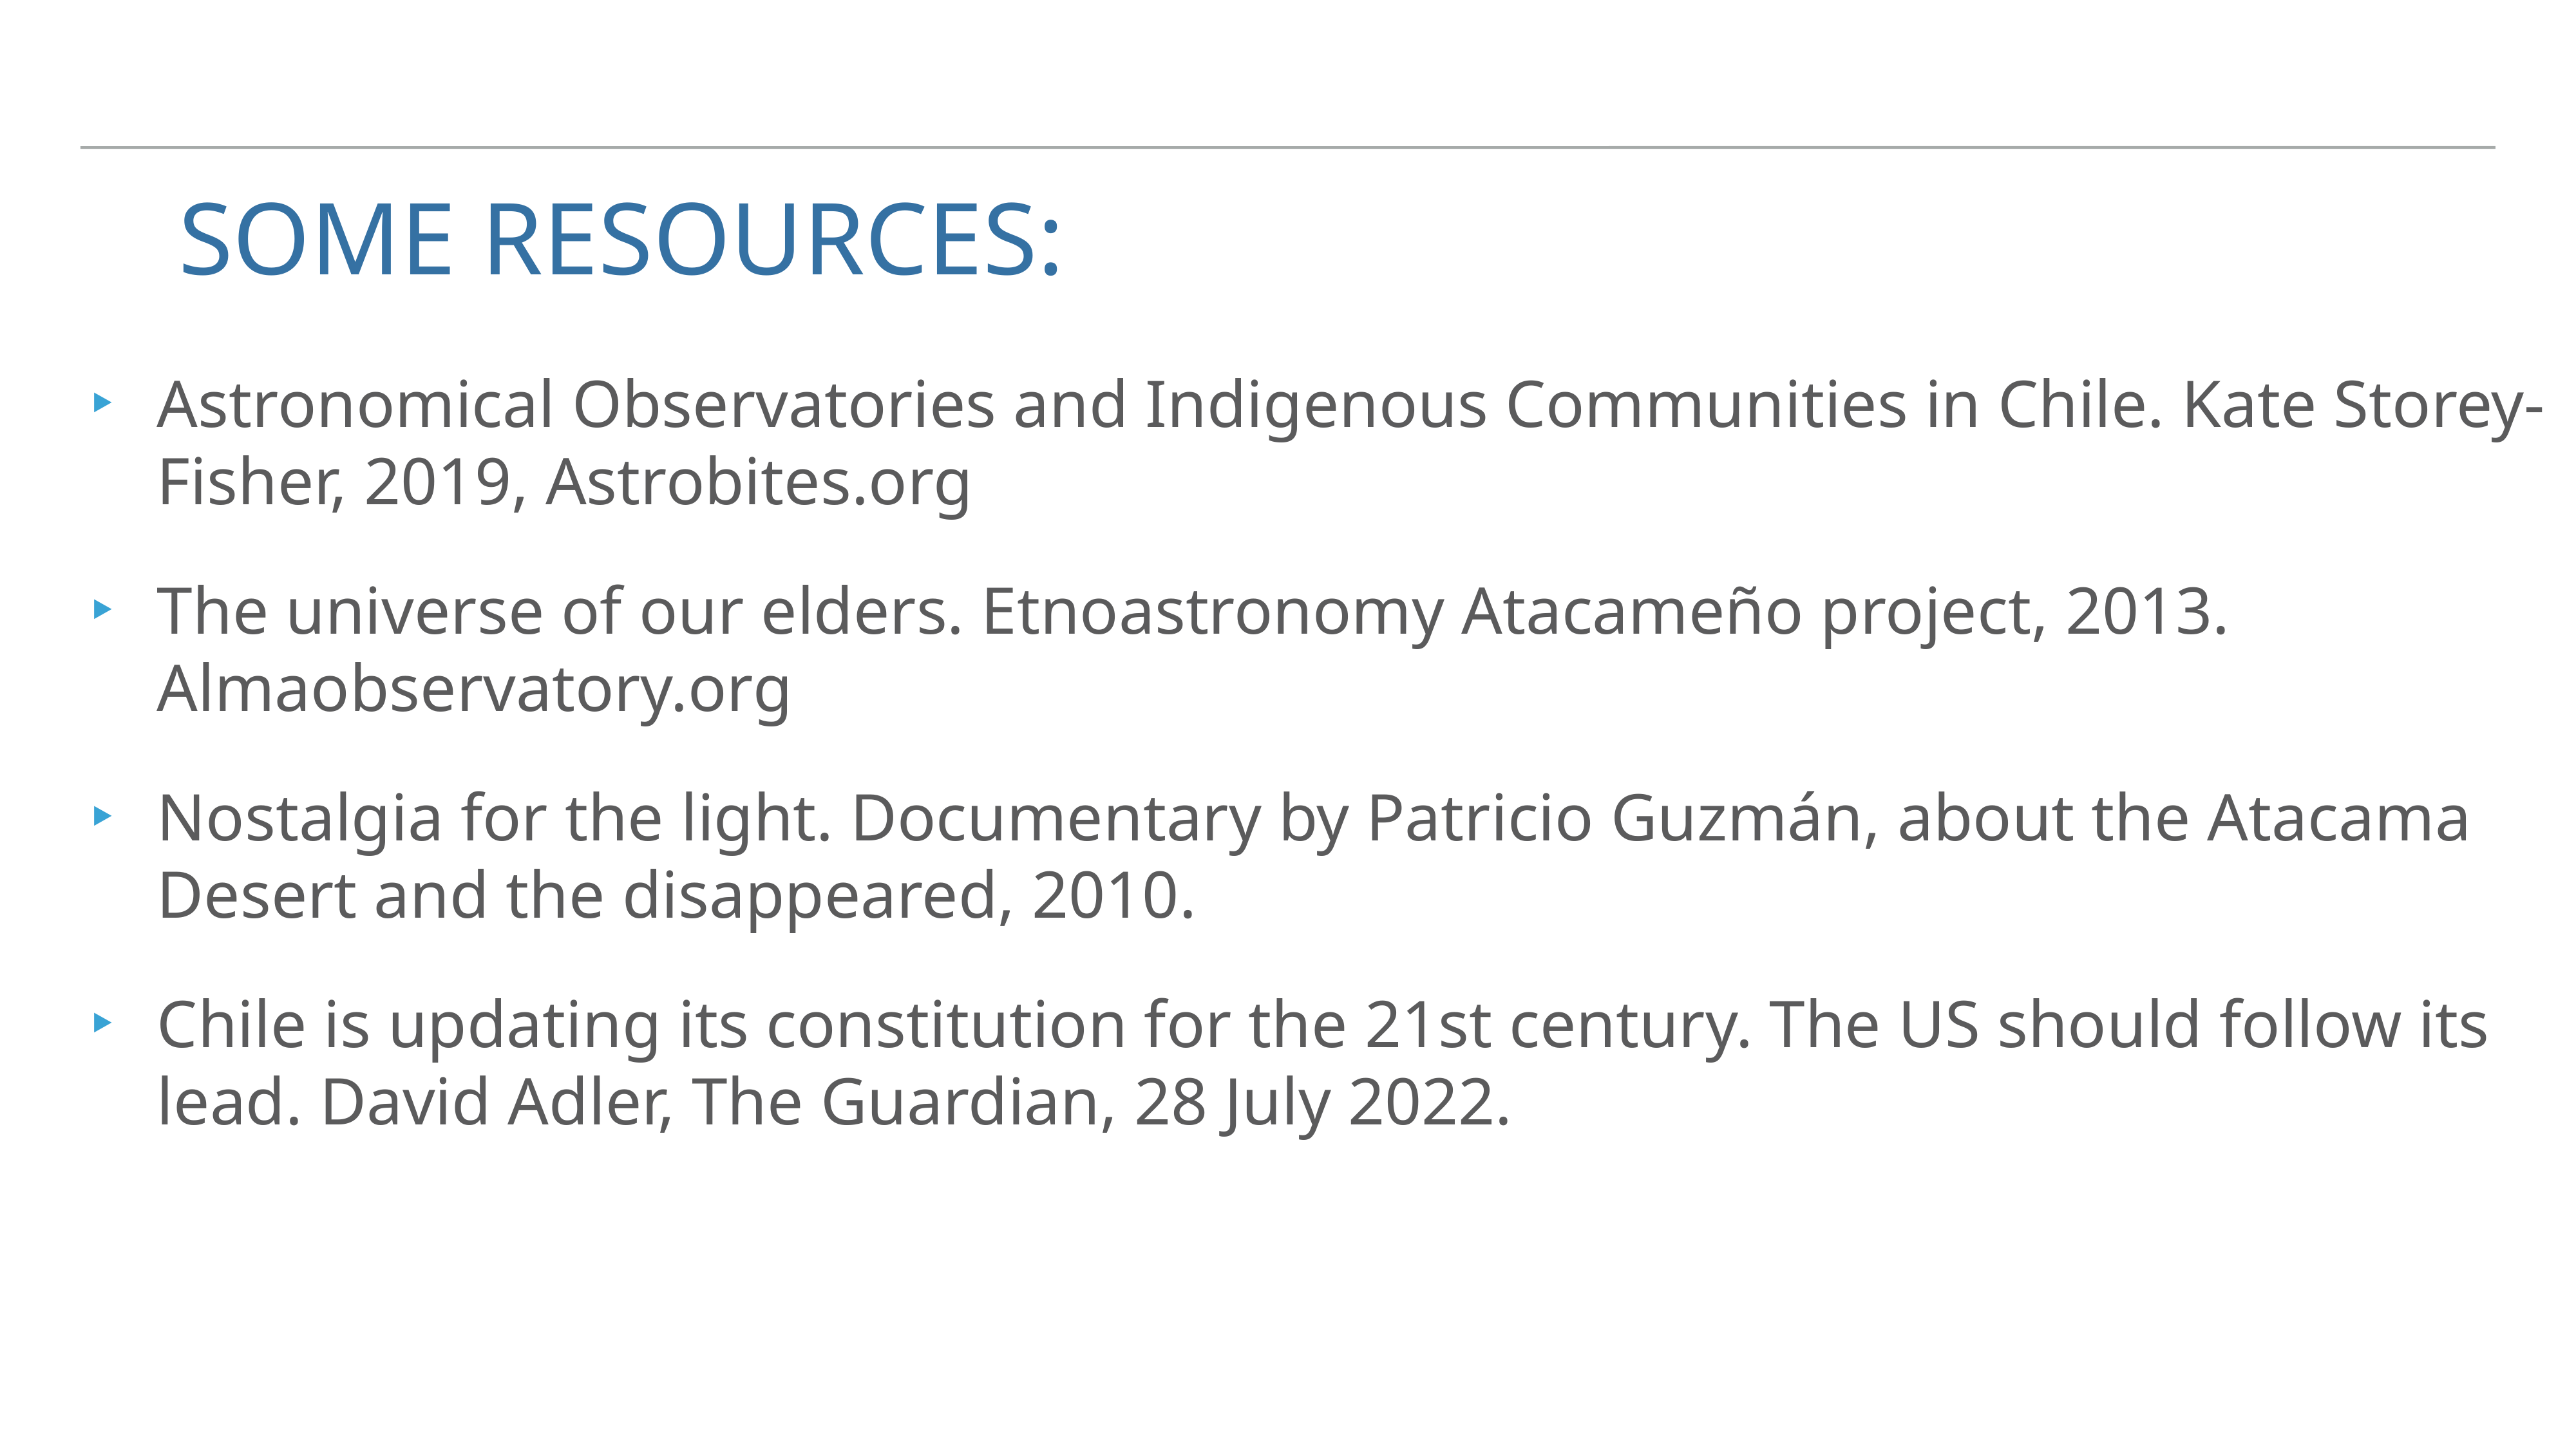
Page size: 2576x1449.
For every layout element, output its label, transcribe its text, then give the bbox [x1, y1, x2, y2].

text_box Astronomical Observatories and Indigenous Communities in Chile. Kate Storey-Fisher, 2019, Astrobites.org The universe of our elders. Etnoastronomy Atacameño project, 2013. Almaobservatory.org Nostalgia for the light. Documentary by Patricio Guzmán, about the Atacama Desert and the disappeared, 2010. Chile is updating its constitution for the 21st century. The US should follow its lead. David Adler, The Guardian, 28 July 2022. [80, 358, 2576, 1449]
list Some resources: [173, 192, 1928, 358]
